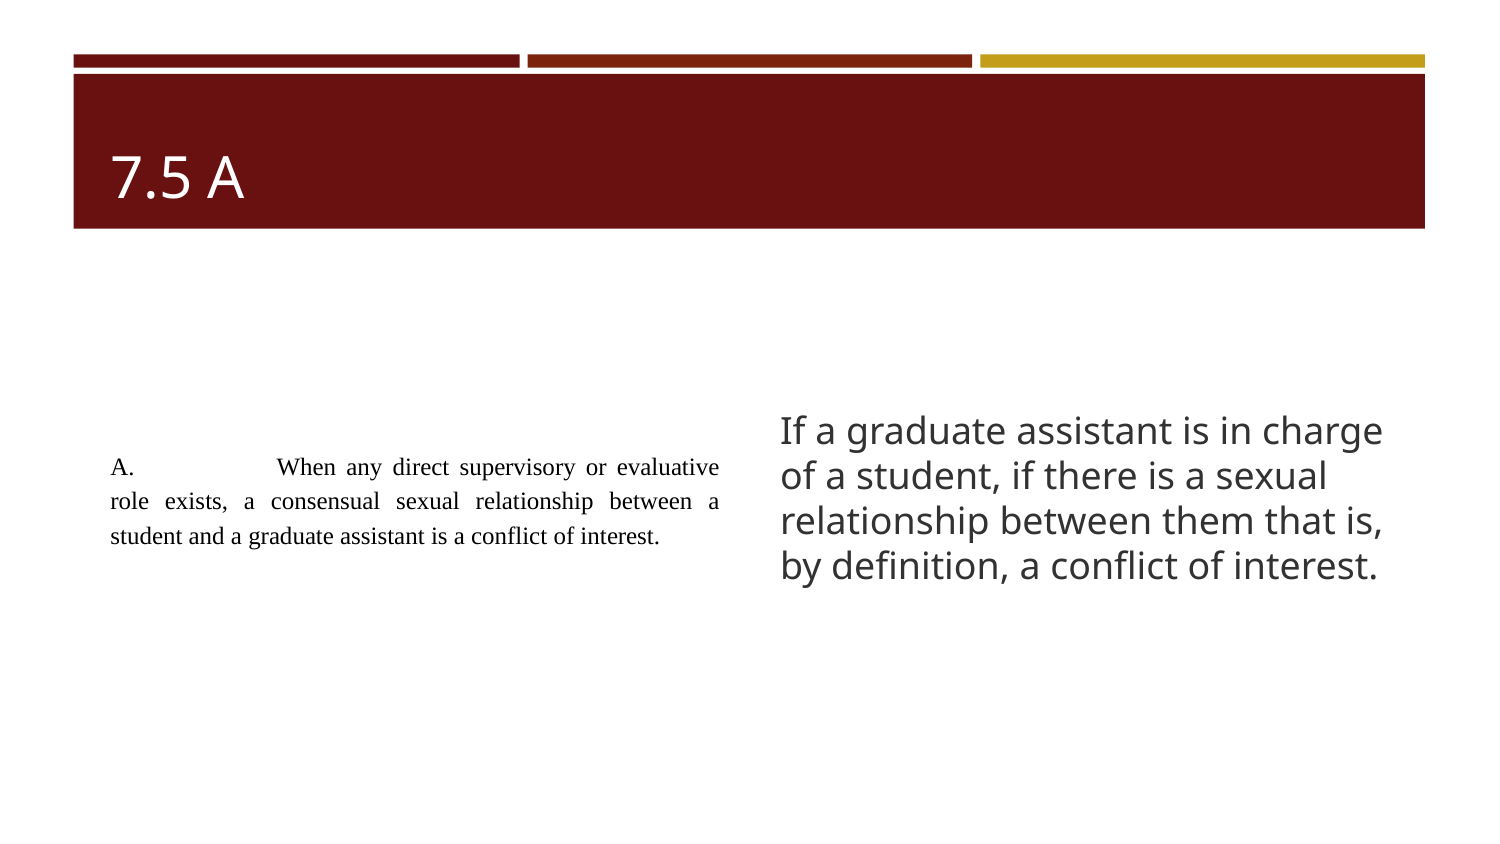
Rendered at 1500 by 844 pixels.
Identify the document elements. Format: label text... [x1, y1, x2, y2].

title 7.5 A [95, 84, 1406, 218]
list A. When any direct supervisory or evaluative role exists, a consensual sexual relationship between a student and a graduate assistant is a conflict of interest. [95, 274, 735, 722]
list If a graduate assistant is in charge of a student, if there is a sexual relationship between them that is, by definition, a conflict of interest. [765, 274, 1406, 722]
